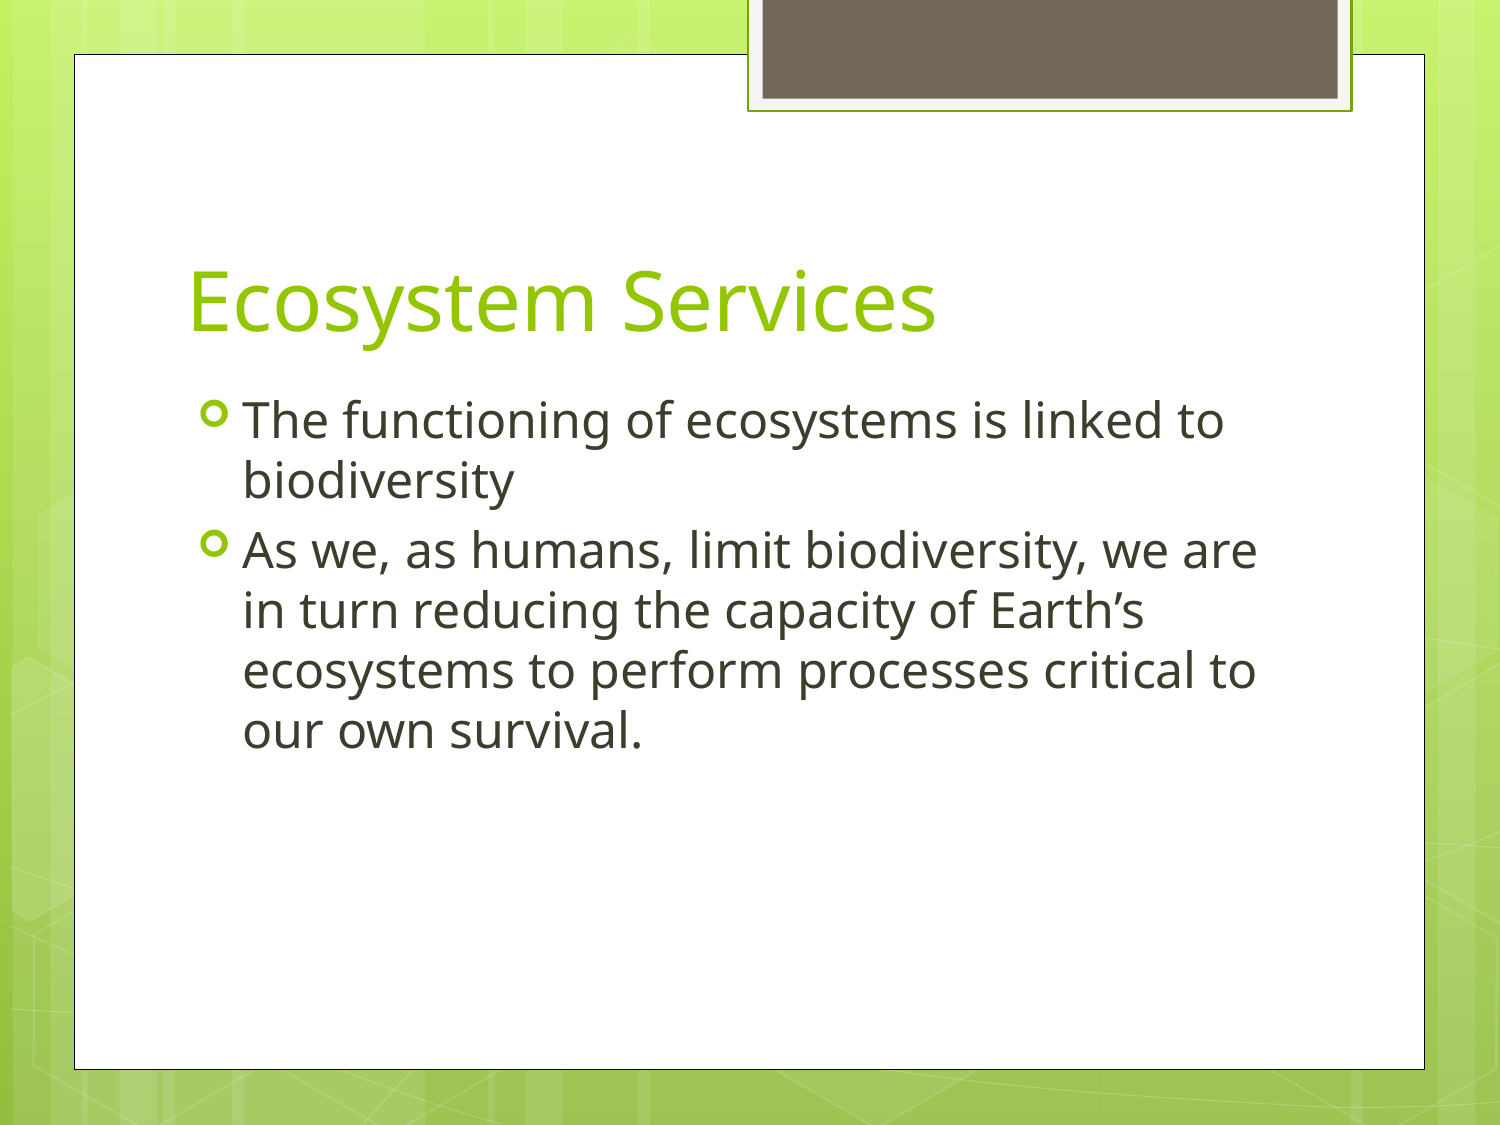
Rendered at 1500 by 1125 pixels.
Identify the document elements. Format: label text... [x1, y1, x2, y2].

list The functioning of ecosystems is linked to biodiversity As we, as humans, limit biodiversity, we are in turn reducing the capacity of Earth’s ecosystems to perform processes critical to our own survival. [171, 381, 1283, 957]
title Ecosystem Services [171, 168, 1324, 357]
